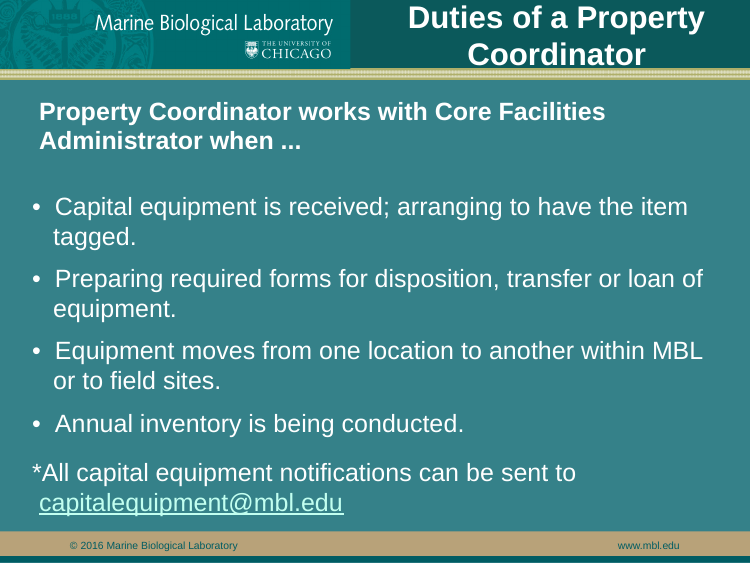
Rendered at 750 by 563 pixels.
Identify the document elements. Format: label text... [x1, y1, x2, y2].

text_box Duties of a Property Coordinator [325, 0, 750, 80]
picture [0, 0, 325, 80]
text_box Property Coordinator works with Core Facilities Administrator when ... • Capital equipment is received; arranging to have the item tagged. • Preparing required forms for disposition, transfer or loan of equipment. • Equipment moves from one location to another within MBL or to field sites. • Annual inventory is being conducted. *All capital equipment notifications can be sent to capitalequipment@mbl.edu [17, 87, 750, 555]
